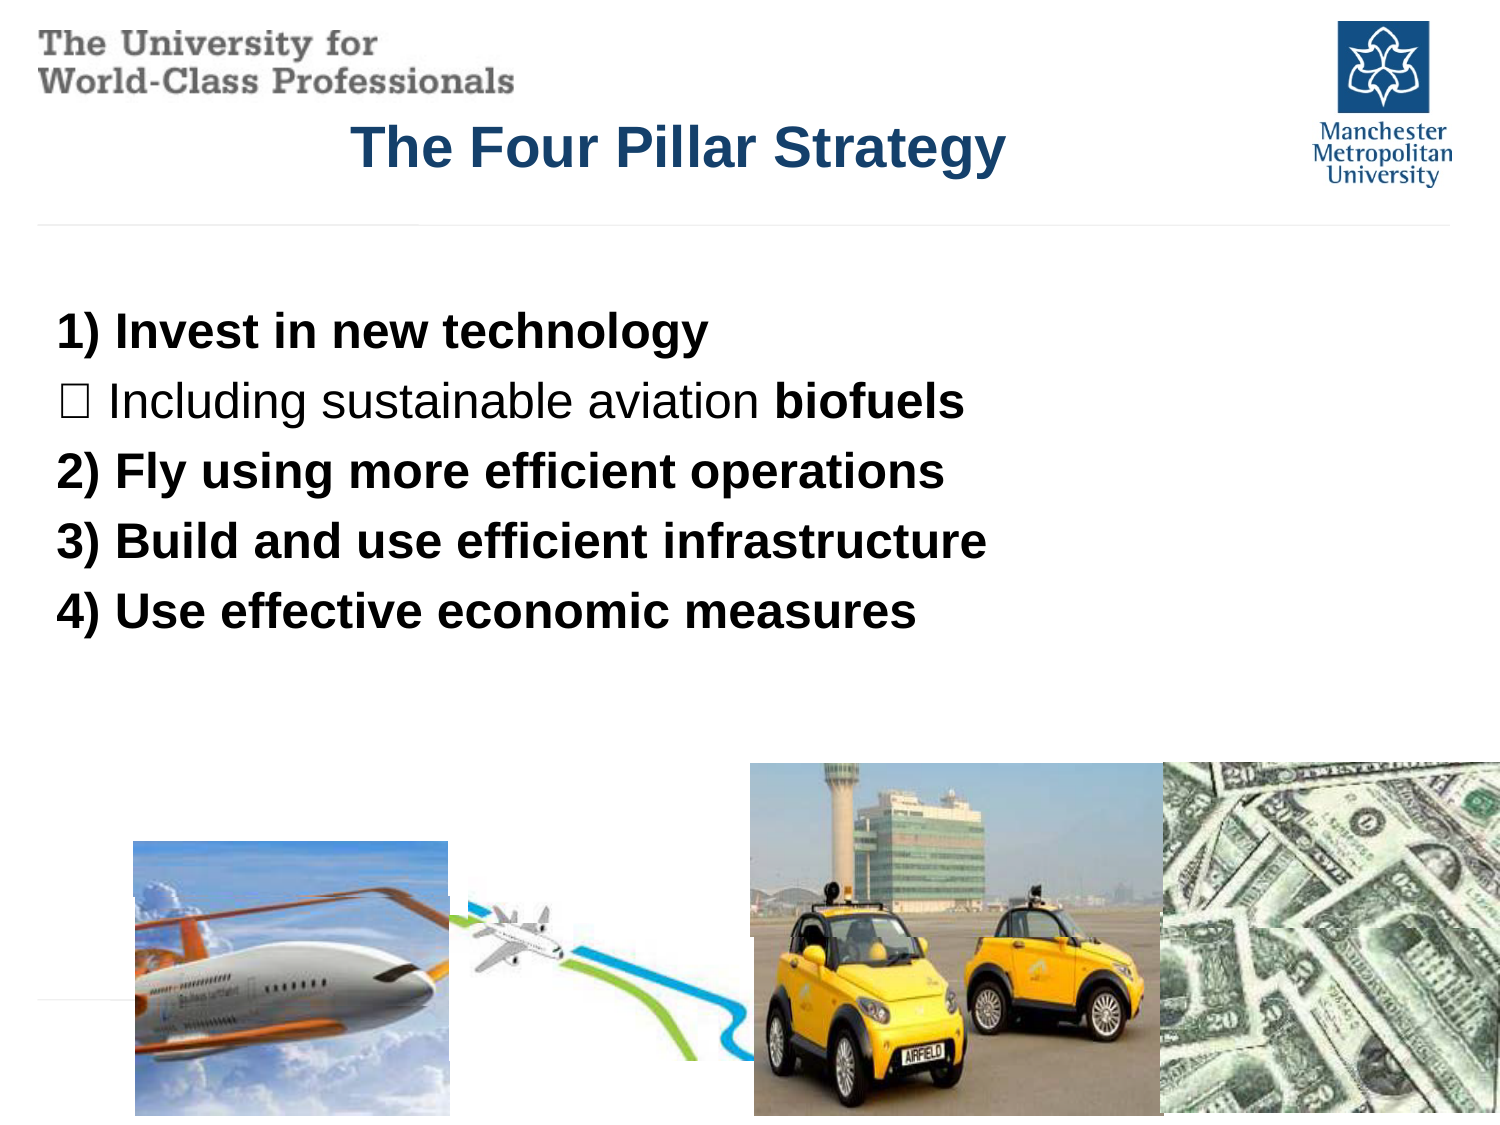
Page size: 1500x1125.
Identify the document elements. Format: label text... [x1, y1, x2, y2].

picture [38, 30, 550, 103]
list 1) Invest in new technology 􀂃 Including sustainable aviation biofuels 2) Fly using more efficient operations 3) Build and use efficient infrastructure 4) Use effective economic measures [41, 290, 1317, 587]
picture [132, 762, 1500, 1116]
title The Four Pillar Strategy [41, 101, 1317, 232]
picture [1312, 21, 1452, 188]
